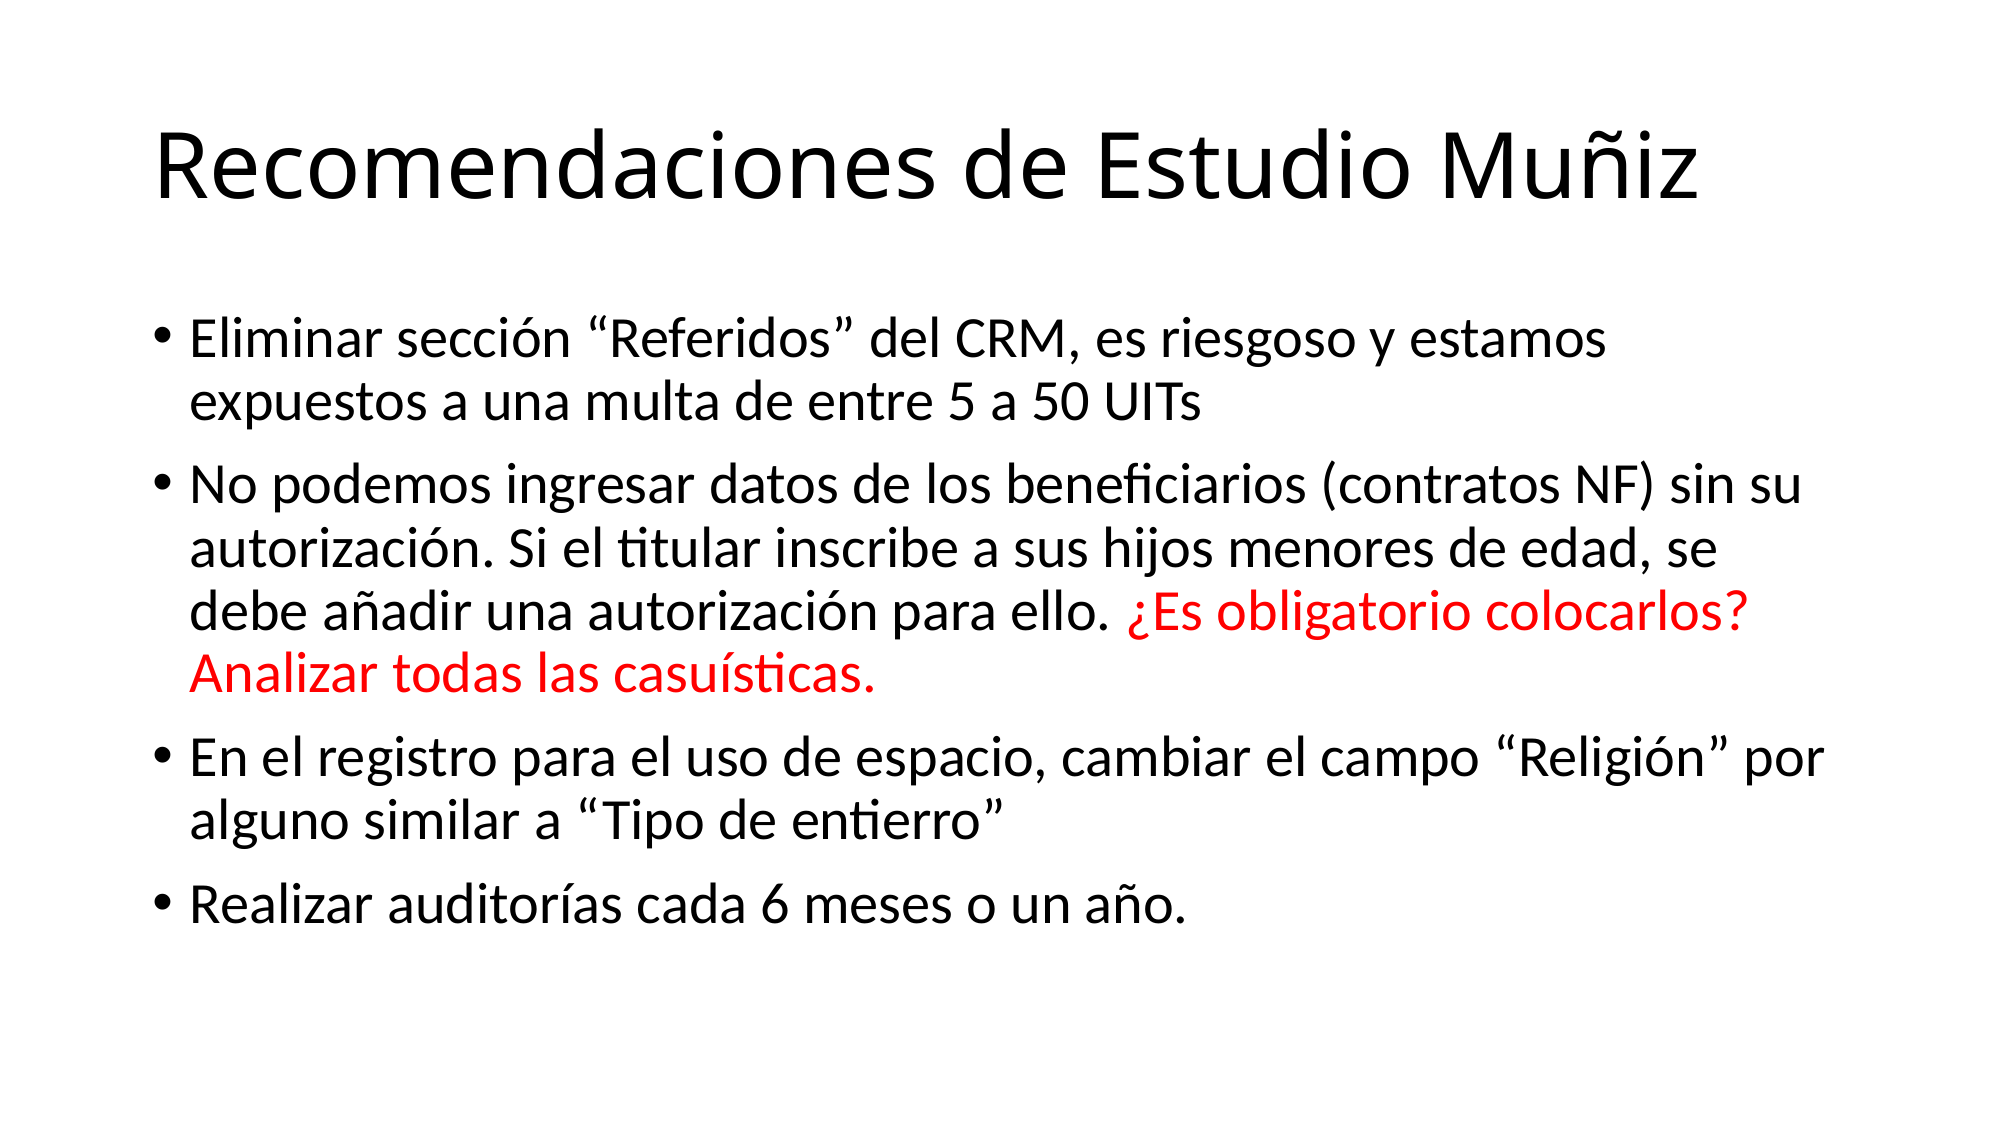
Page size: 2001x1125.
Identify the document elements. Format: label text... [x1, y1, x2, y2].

title Recomendaciones de Estudio Muñiz [137, 59, 1863, 278]
list Eliminar sección “Referidos” del CRM, es riesgoso y estamos expuestos a una multa de entre 5 a 50 UITs No podemos ingresar datos de los beneficiarios (contratos NF) sin su autorización. Si el titular inscribe a sus hijos menores de edad, se debe añadir una autorización para ello. ¿Es obligatorio colocarlos? Analizar todas las casuísticas. En el registro para el uso de espacio, cambiar el campo “Religión” por alguno similar a “Tipo de entierro” Realizar auditorías cada 6 meses o un año. [137, 299, 1863, 1014]
